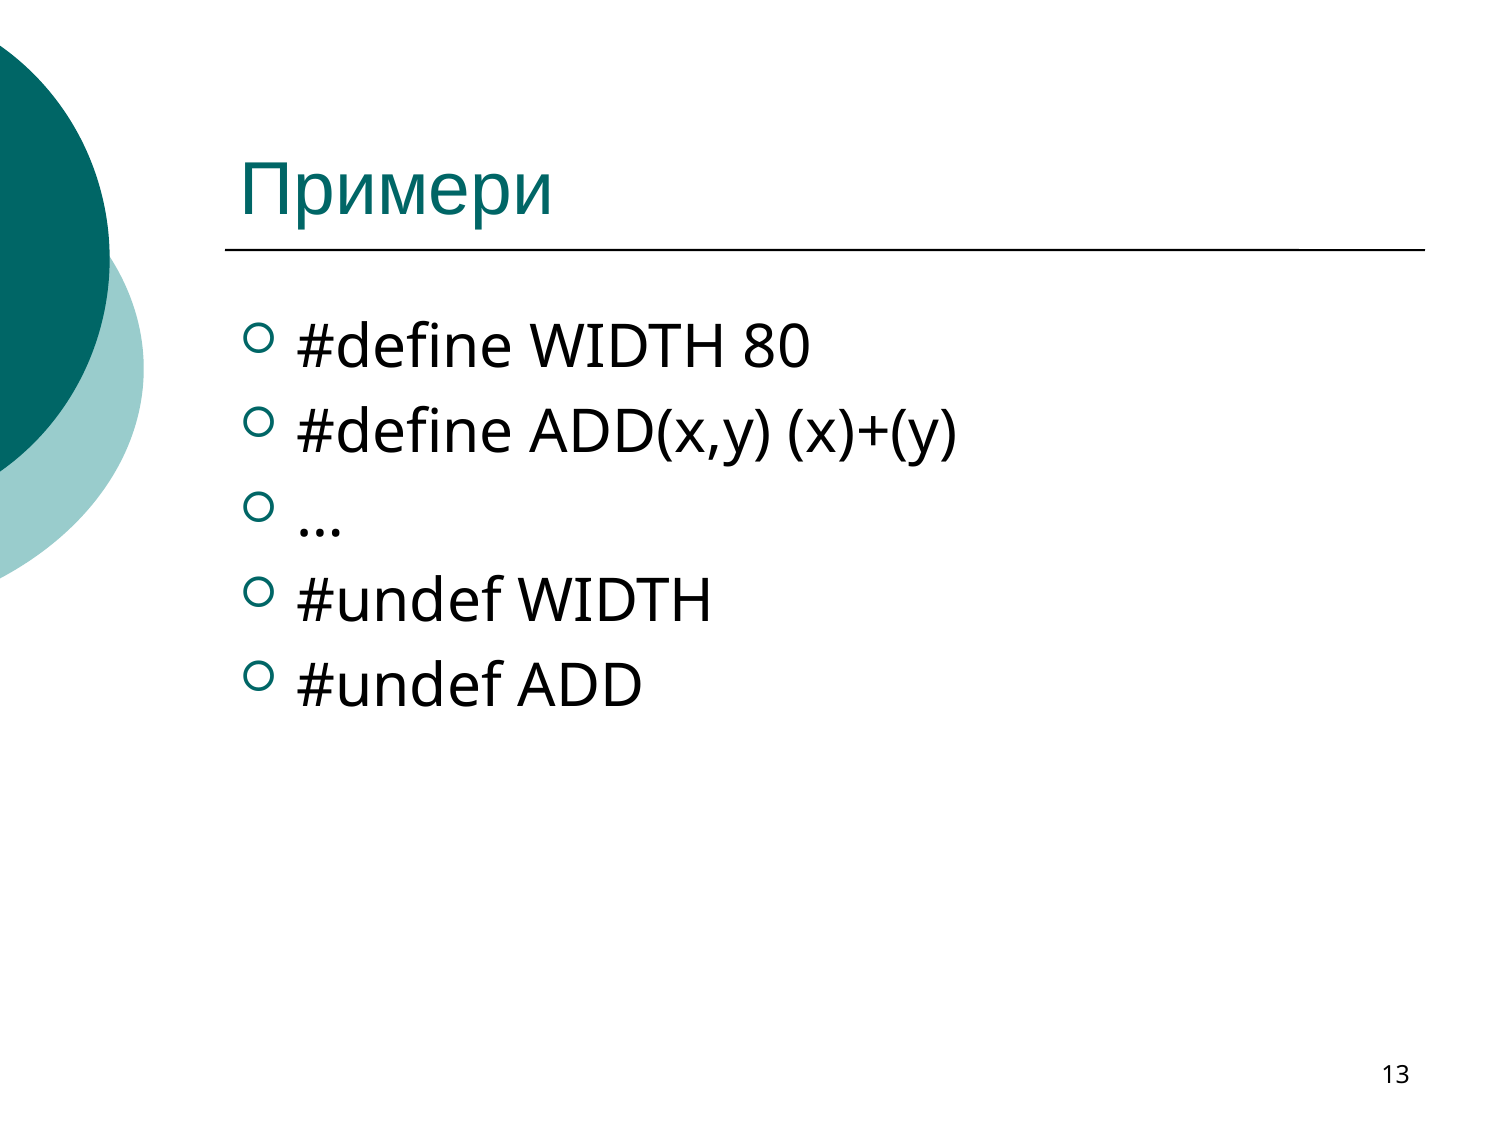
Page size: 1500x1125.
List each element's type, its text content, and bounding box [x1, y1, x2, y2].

slide_number 13 [1074, 1025, 1425, 1100]
list #define WIDTH 80 #define ADD(x,y) (x)+(y) … #undef WIDTH #undef ADD [224, 299, 1425, 975]
title Примери [224, 49, 1425, 237]
